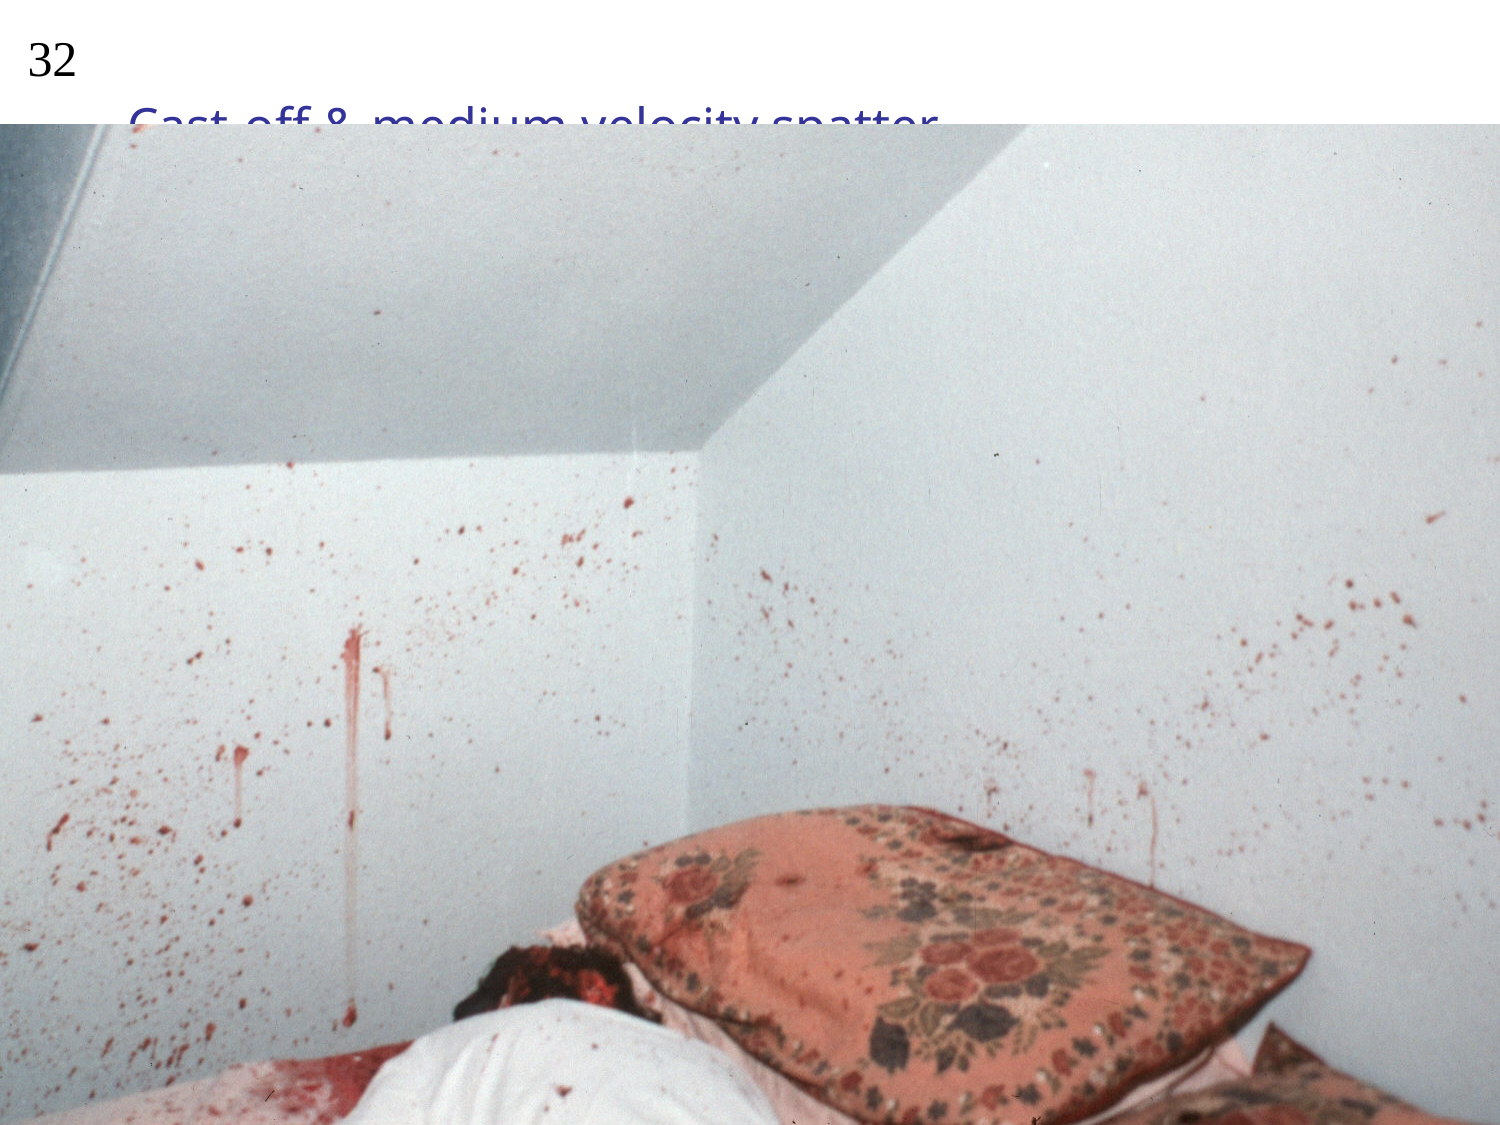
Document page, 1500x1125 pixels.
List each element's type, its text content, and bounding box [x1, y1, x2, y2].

text_box 32 [12, 19, 93, 95]
title Cast-off & medium velocity spatter [112, 0, 1388, 123]
picture [0, 124, 1500, 1125]
